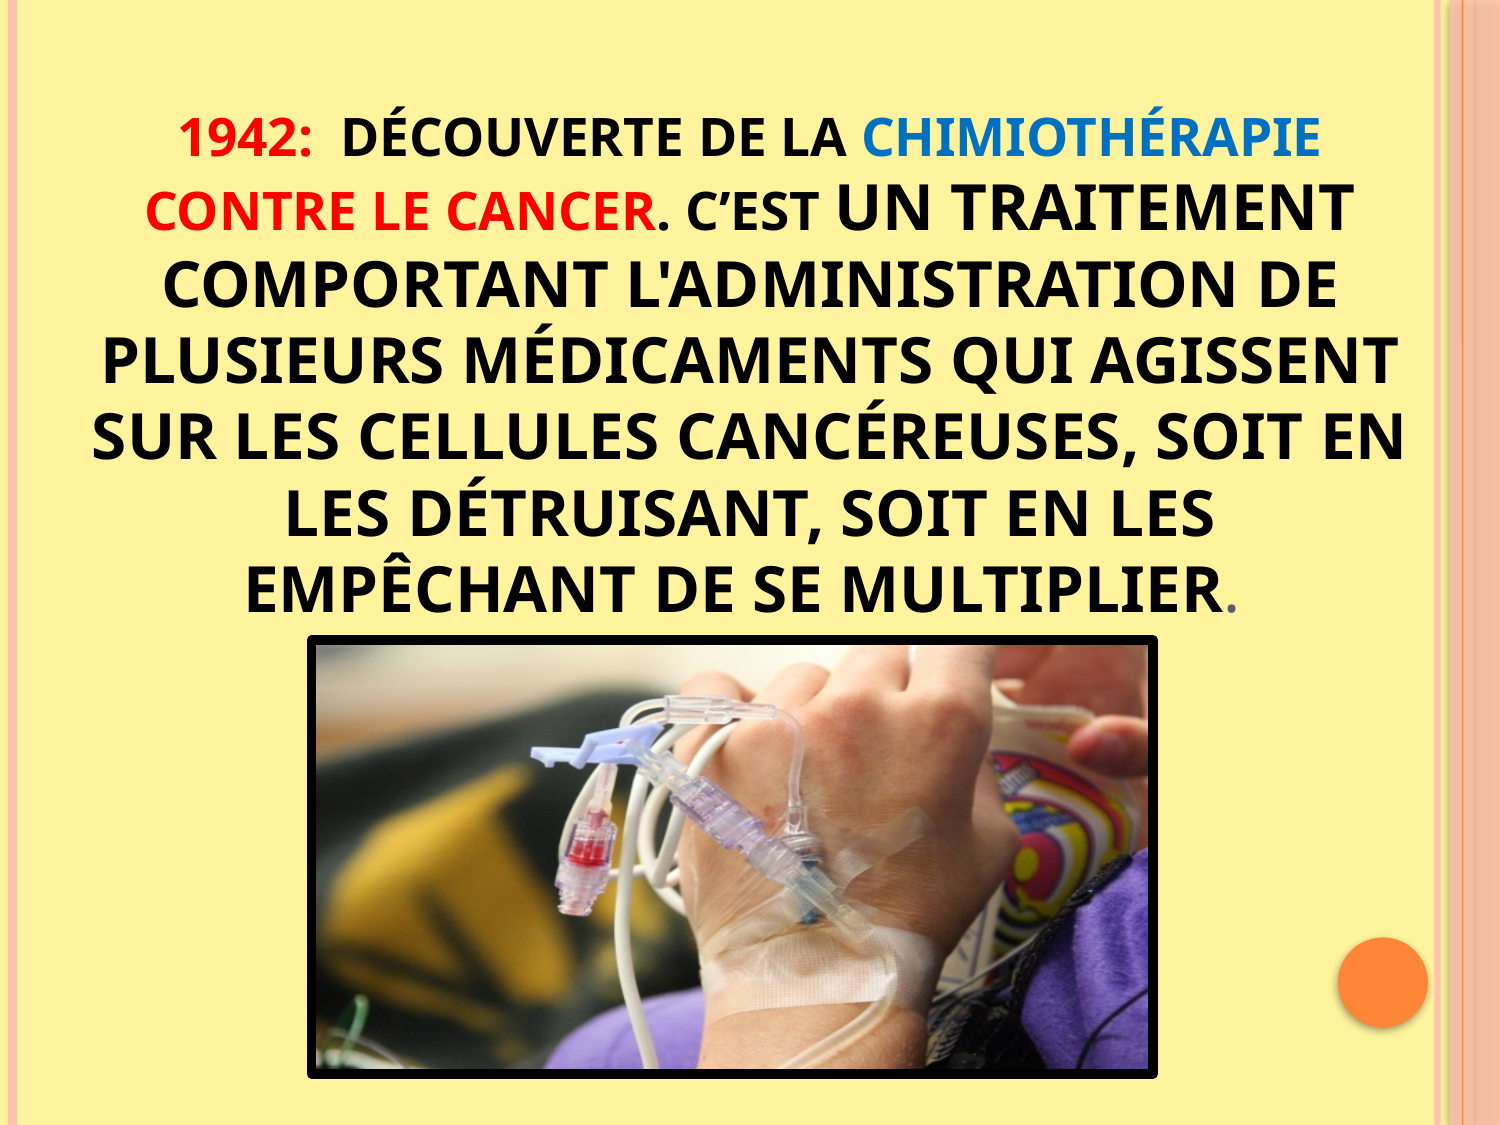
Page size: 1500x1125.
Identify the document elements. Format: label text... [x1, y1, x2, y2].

picture [315, 643, 1149, 1070]
title 1942: Découverte de la chimiothérapie contre le cancer. C’est un traitement comportant l'administration de plusieurs médicaments qui agissent sur les cellules cancéreuses, soit en les détruisant, soit en les empêchant de se multiplier. [75, 45, 1425, 633]
